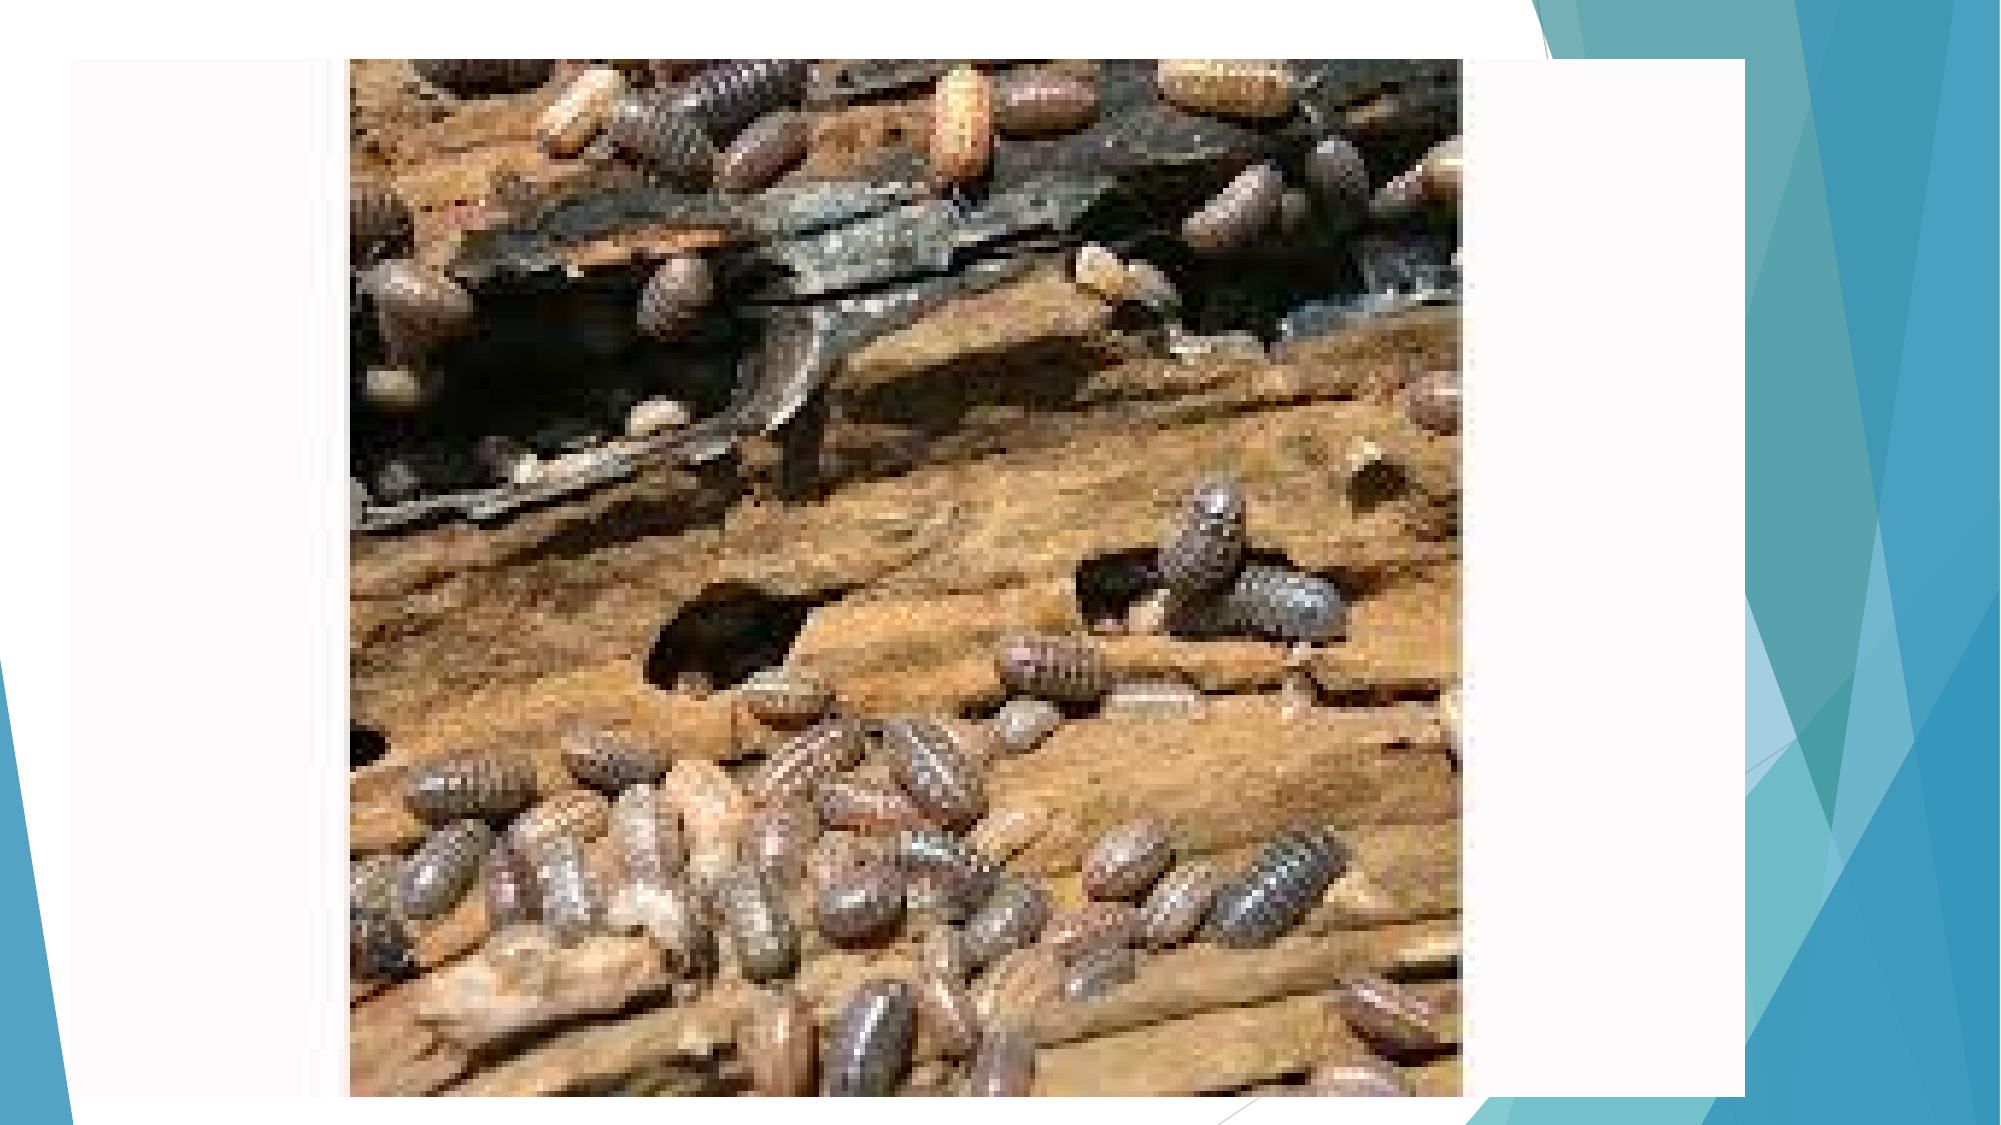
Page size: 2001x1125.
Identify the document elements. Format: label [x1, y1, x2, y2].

picture [69, 59, 1745, 1097]
